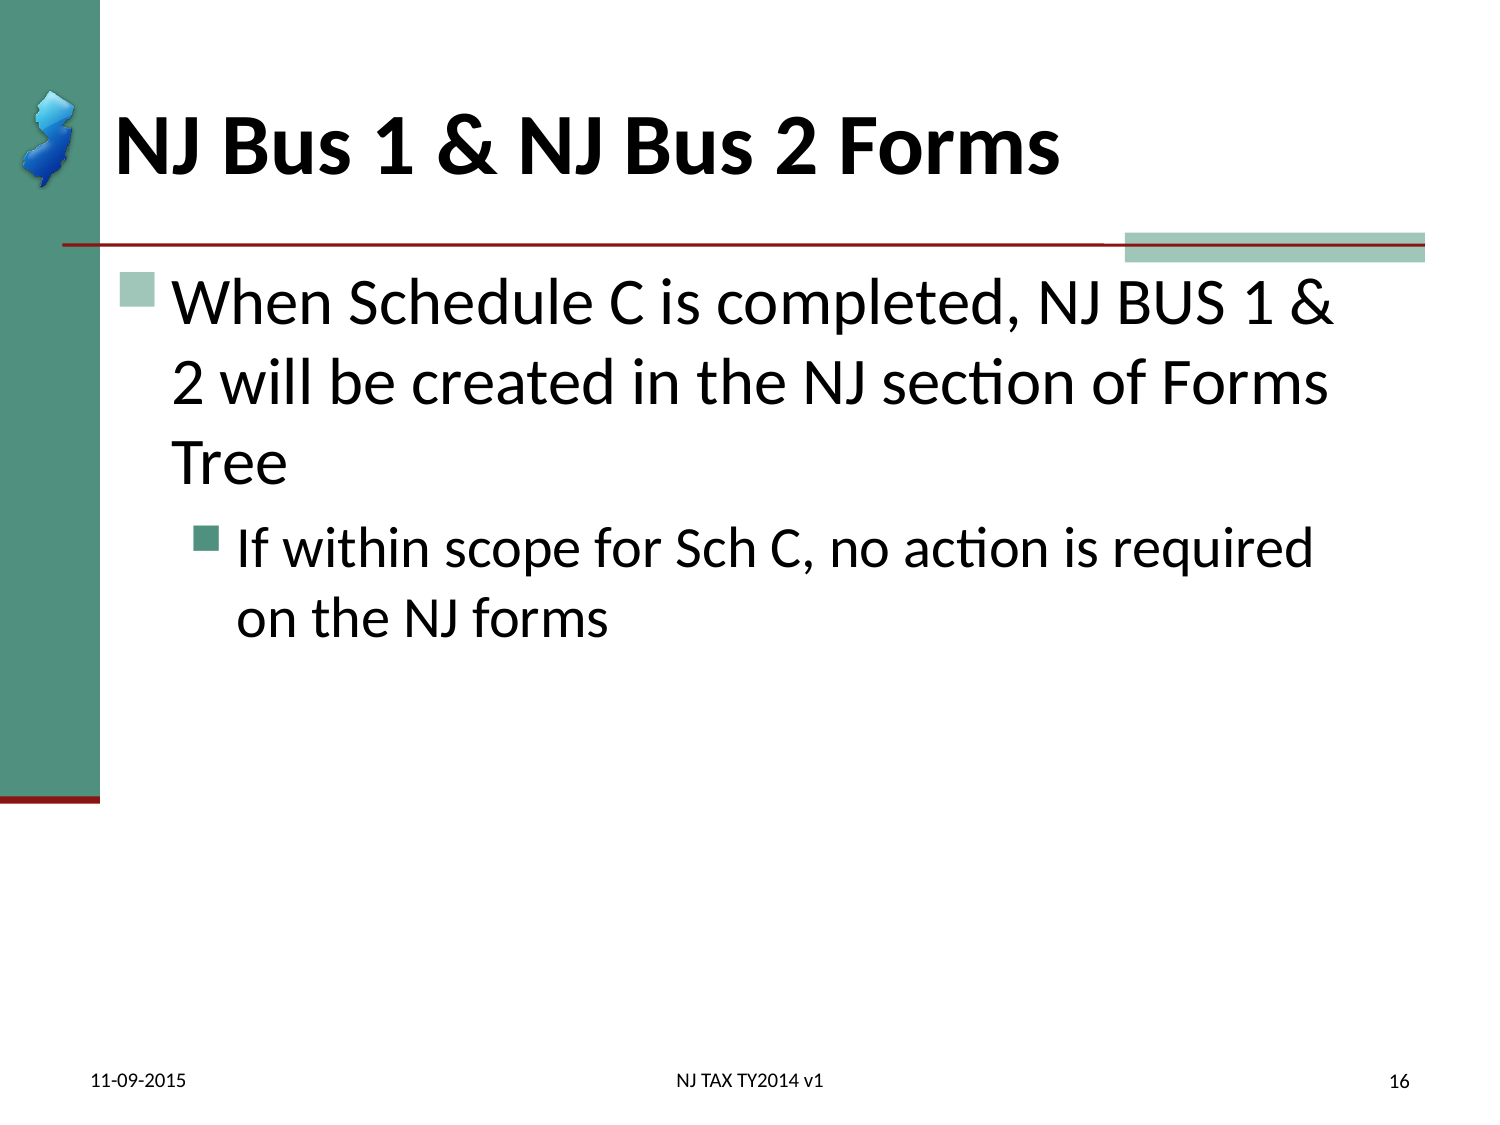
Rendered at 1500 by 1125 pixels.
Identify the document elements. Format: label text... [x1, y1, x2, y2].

title NJ Bus 1 & NJ Bus 2 Forms [99, 45, 1425, 234]
list When Schedule C is completed, NJ BUS 1 & 2 will be created in the NJ section of Forms Tree If within scope for Sch C, no action is required on the NJ forms [99, 249, 1375, 1025]
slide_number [74, 1049, 401, 1100]
footer NJ TAX TY2014 v1 [496, 1050, 1004, 1100]
picture [0, 88, 101, 190]
slide_number 16 [1112, 1049, 1426, 1101]
